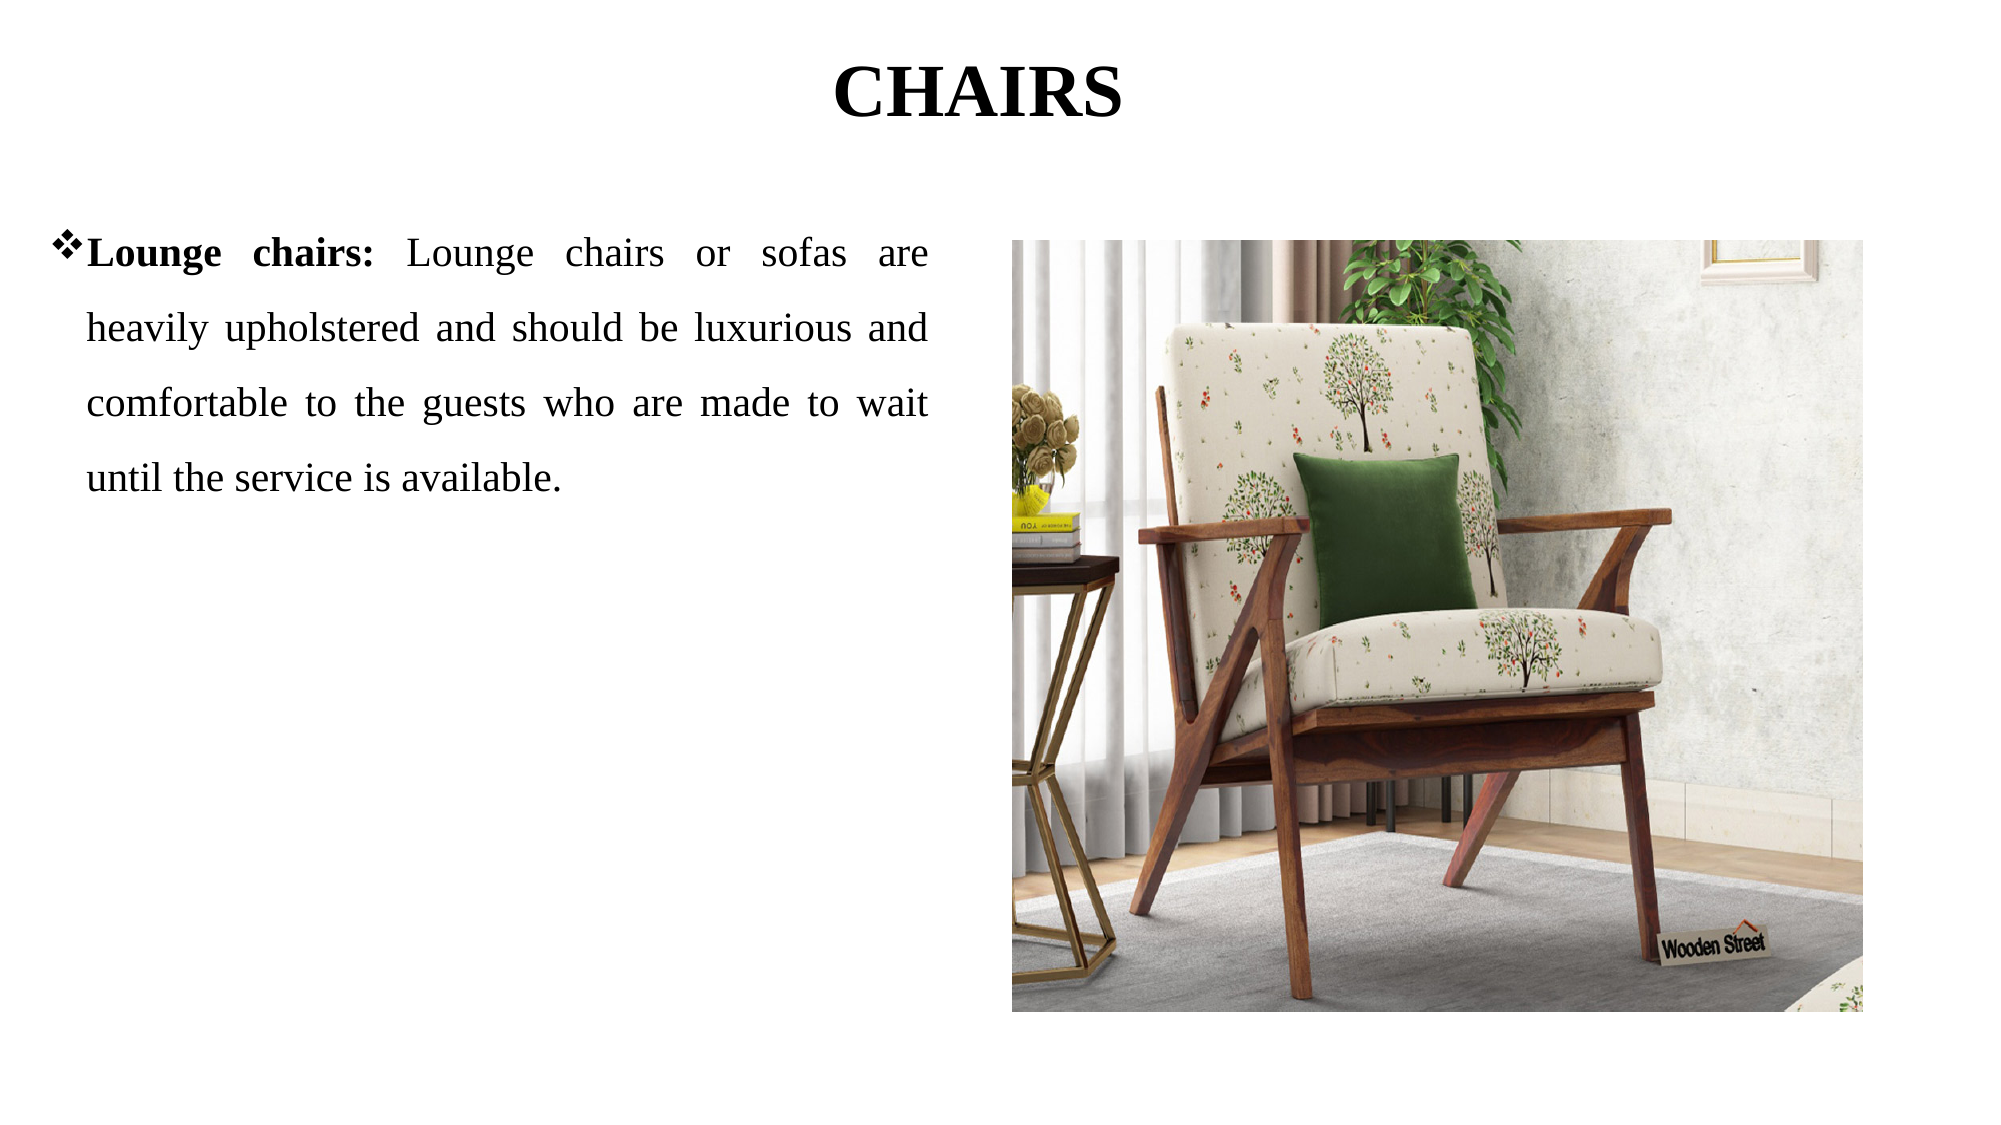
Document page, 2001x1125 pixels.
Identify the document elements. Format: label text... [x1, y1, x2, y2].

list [1012, 240, 1863, 1012]
title CHAIRS [115, 66, 1841, 209]
list Lounge chairs: Lounge chairs or sofas are heavily upholstered and should be luxurious and comfortable to the guests who are made to wait until the service is available. [33, 121, 945, 1032]
